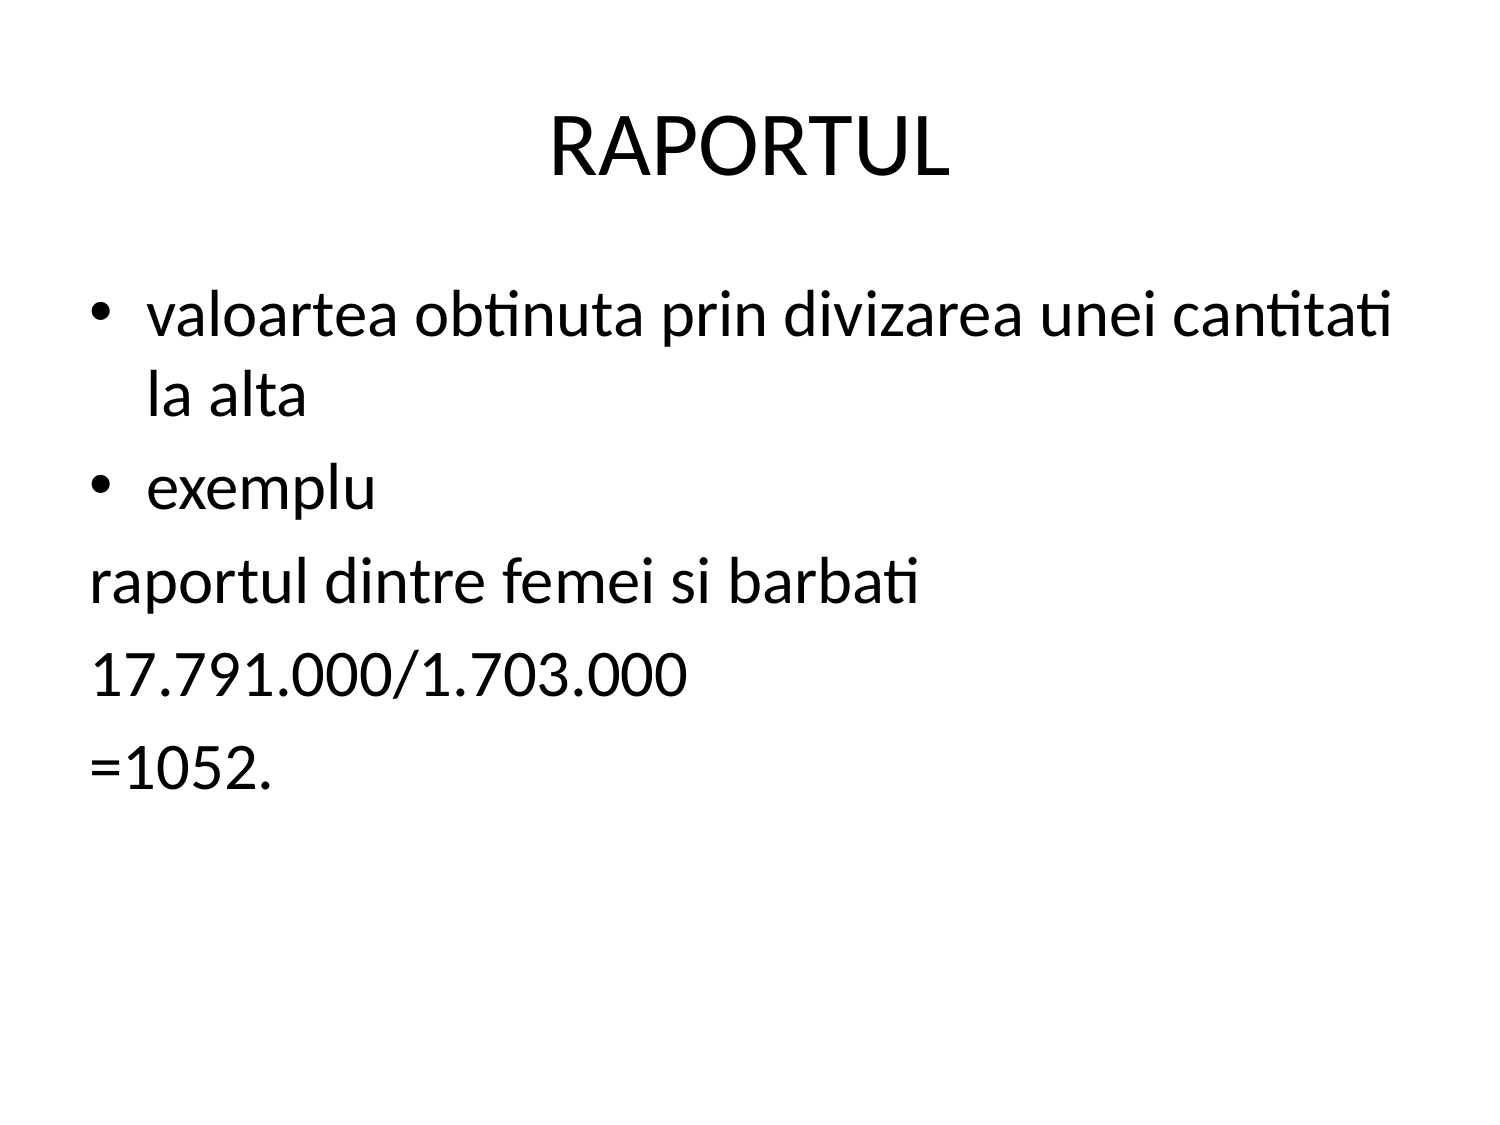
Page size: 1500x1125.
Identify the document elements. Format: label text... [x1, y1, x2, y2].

text_box RAPORTUL [75, 45, 1425, 233]
text_box valoartea obtinuta prin divizarea unei cantitati la alta exemplu raportul dintre femei si barbati 17.791.000/1.703.000 =1052. [75, 262, 1425, 1005]
